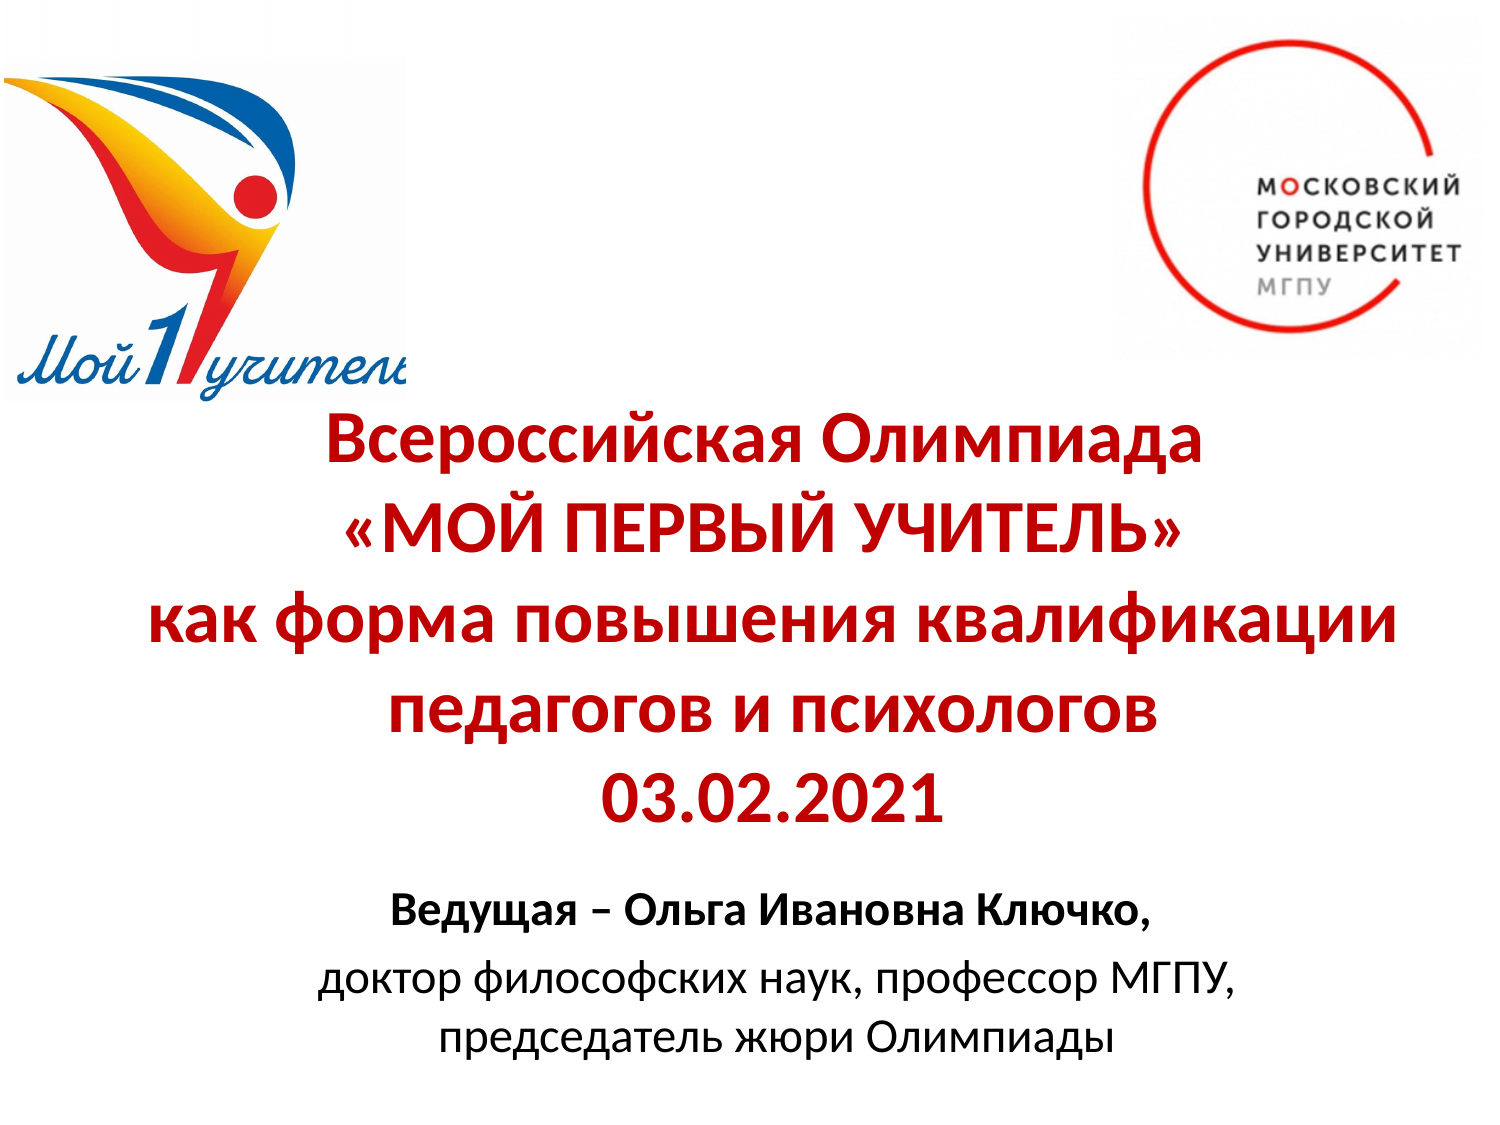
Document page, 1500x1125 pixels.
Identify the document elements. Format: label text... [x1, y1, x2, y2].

subtitle Ведущая – Ольга Ивановна Ключко, доктор философских наук, профессор МГПУ, председатель жюри Олимпиады [225, 869, 1329, 1071]
picture [3, 0, 407, 402]
picture [1112, 1, 1485, 375]
title Всероссийская Олимпиада «МОЙ ПЕРВЫЙ УЧИТЕЛЬ» как форма повышения квалификации педагогов и психологов 03.02.2021 [112, 401, 1436, 823]
